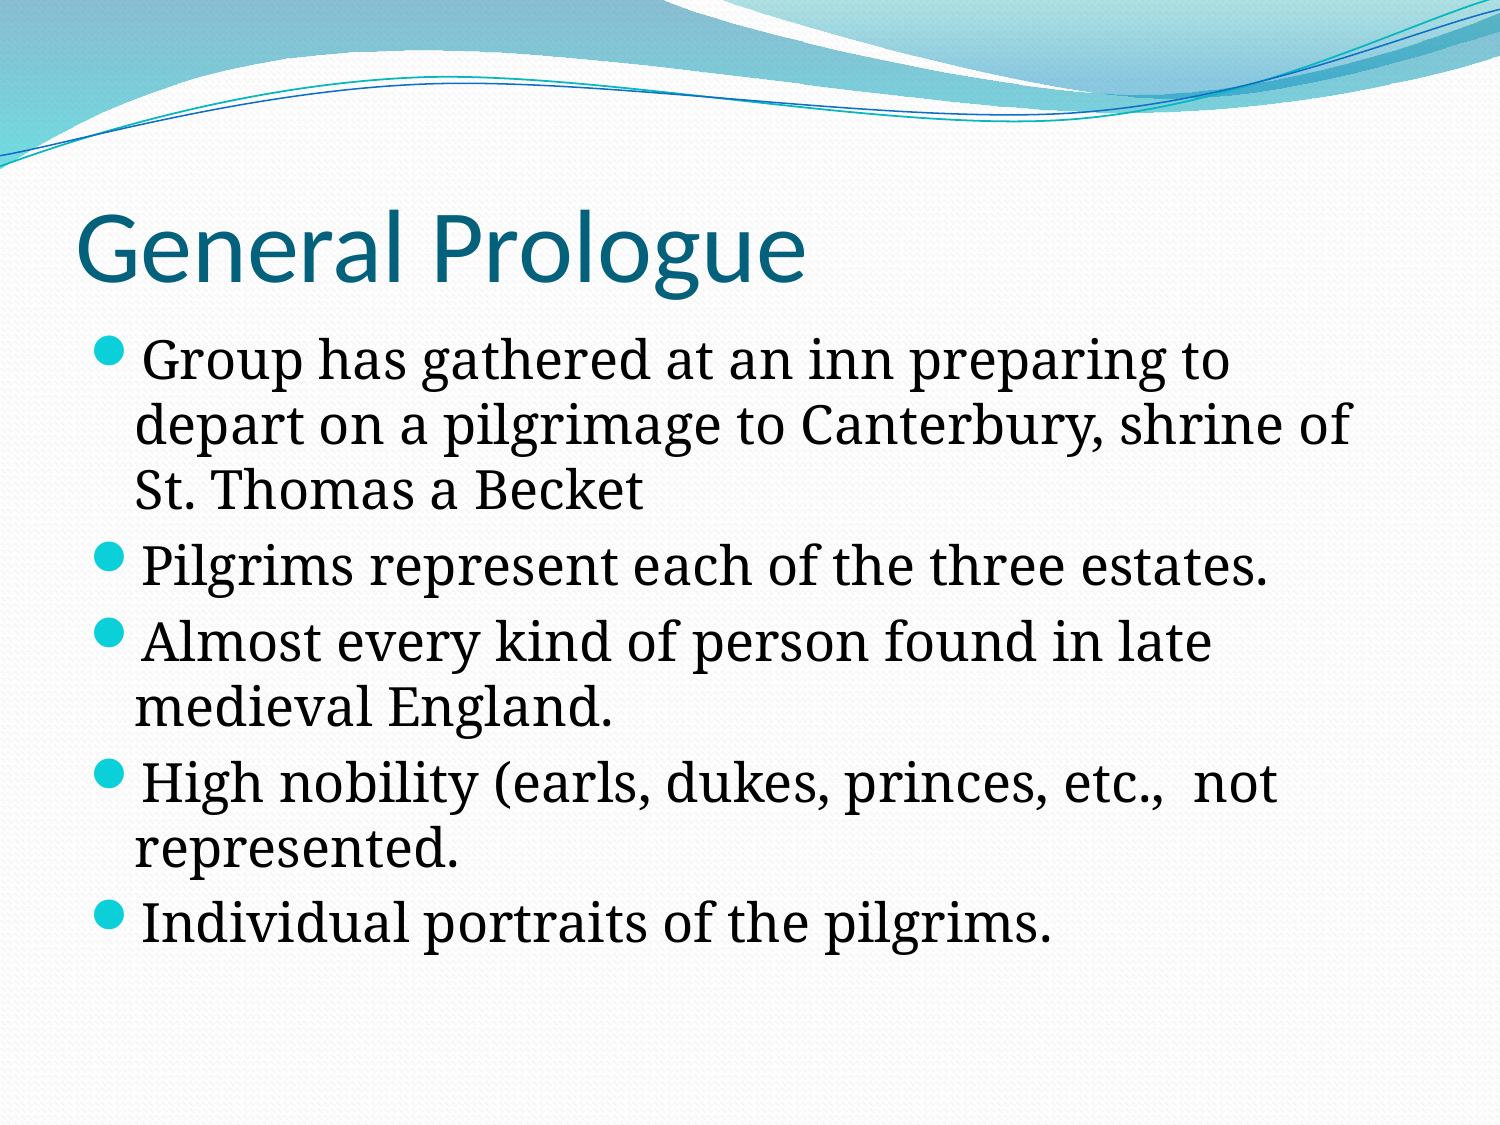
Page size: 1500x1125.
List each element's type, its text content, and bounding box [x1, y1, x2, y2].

title General Prologue [75, 115, 1425, 303]
list Group has gathered at an inn preparing to depart on a pilgrimage to Canterbury, shrine of St. Thomas a Becket Pilgrims represent each of the three estates. Almost every kind of person found in late medieval England. High nobility (earls, dukes, princes, etc., not represented. Individual portraits of the pilgrims. [75, 317, 1425, 1038]
